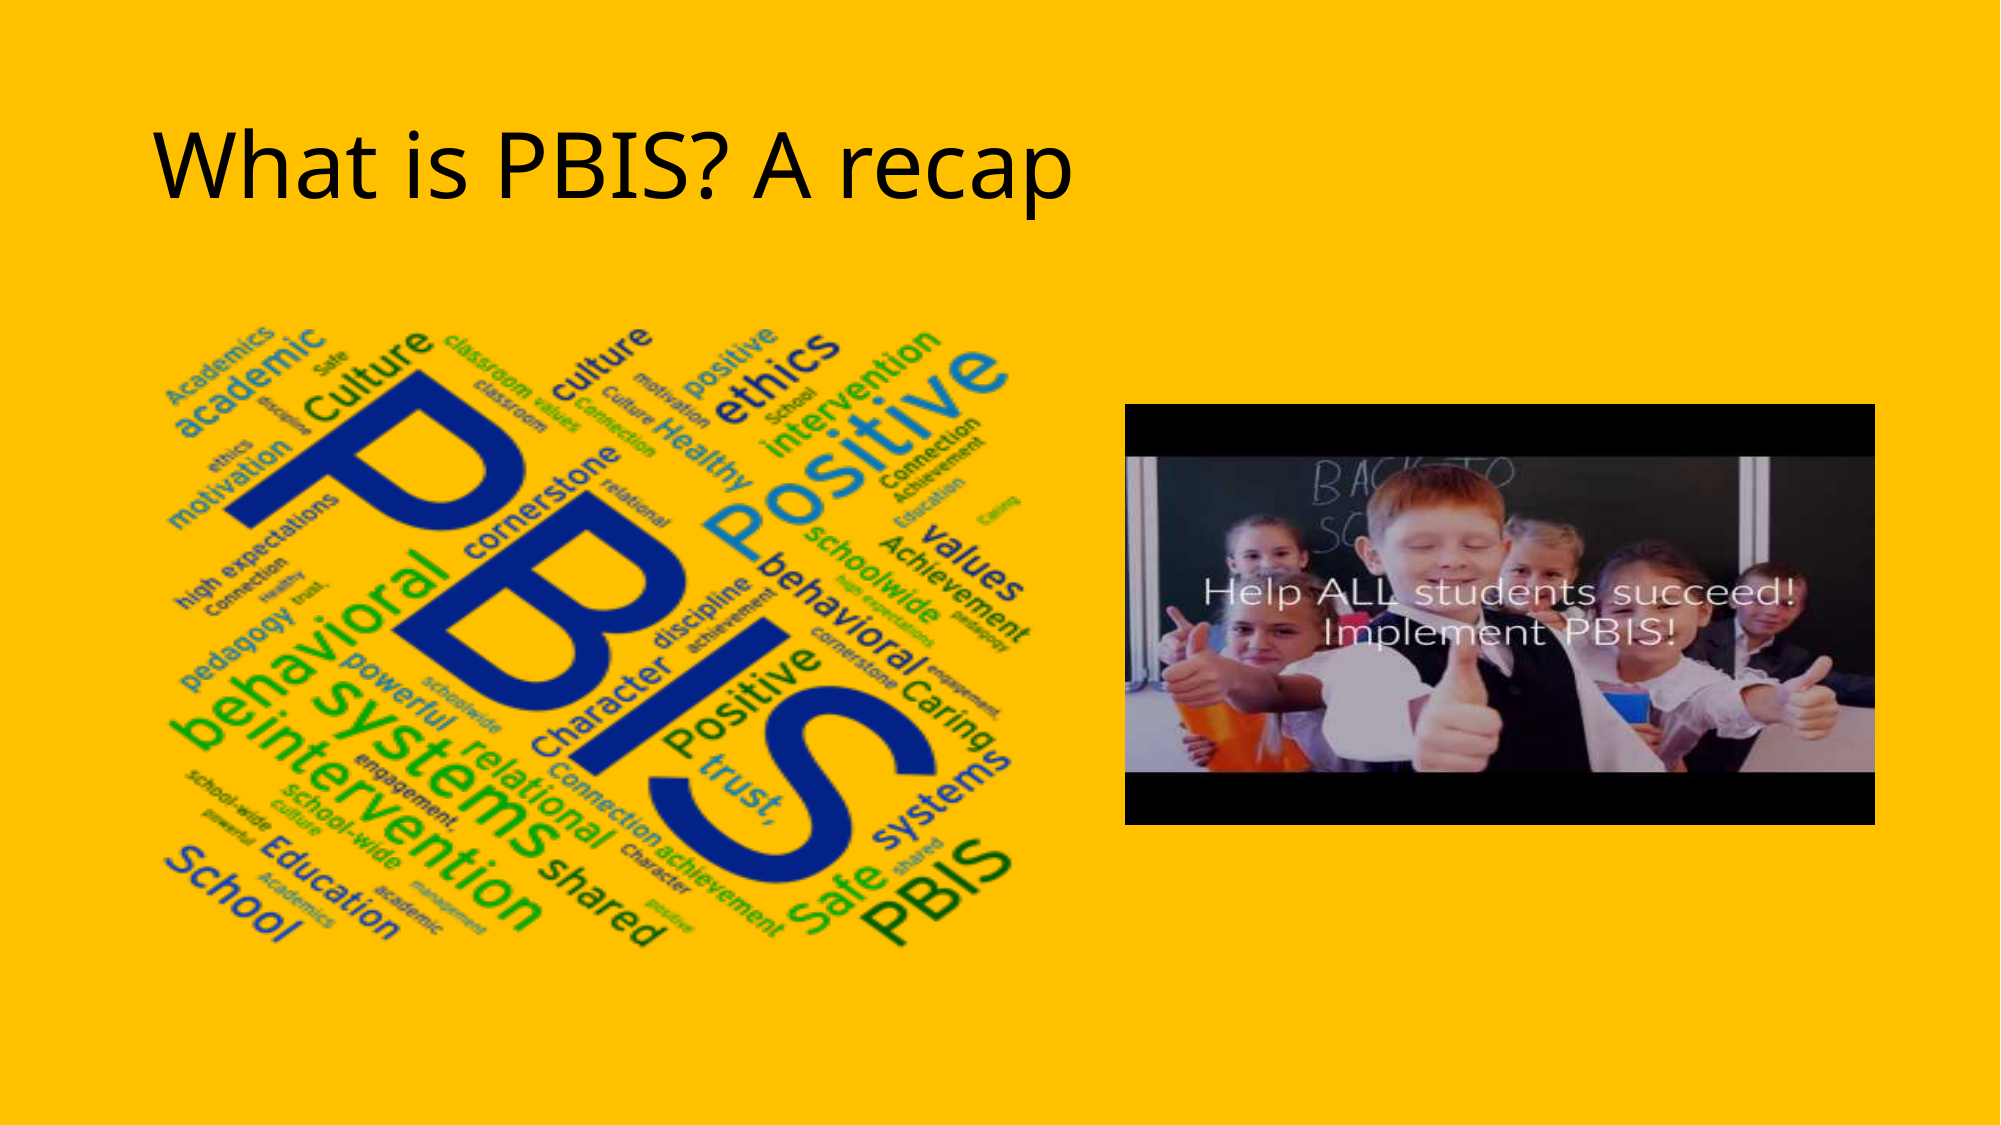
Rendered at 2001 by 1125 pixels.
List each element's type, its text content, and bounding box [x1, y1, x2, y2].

picture [137, 306, 1058, 967]
title What is PBIS? A recap [137, 59, 1863, 278]
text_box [1124, 403, 1875, 826]
